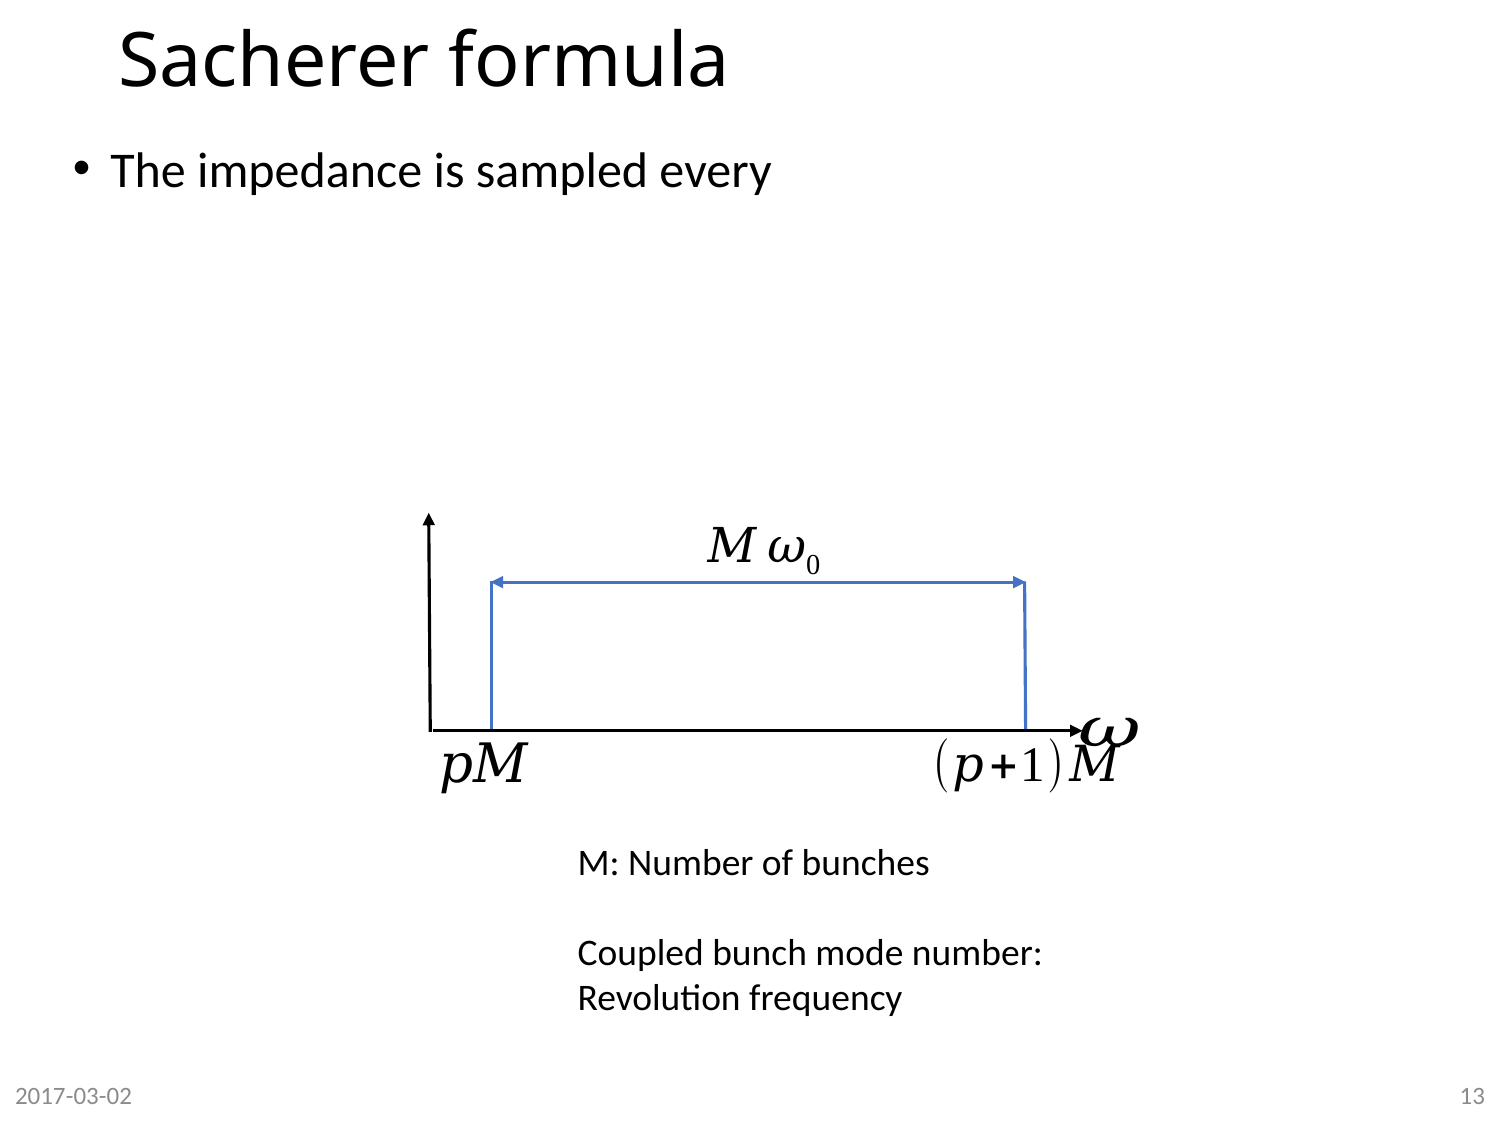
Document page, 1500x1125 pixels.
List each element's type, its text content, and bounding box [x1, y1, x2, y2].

slide_number 13 [1162, 1064, 1500, 1125]
title Sacherer formula [103, 13, 1397, 111]
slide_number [0, 1065, 338, 1125]
